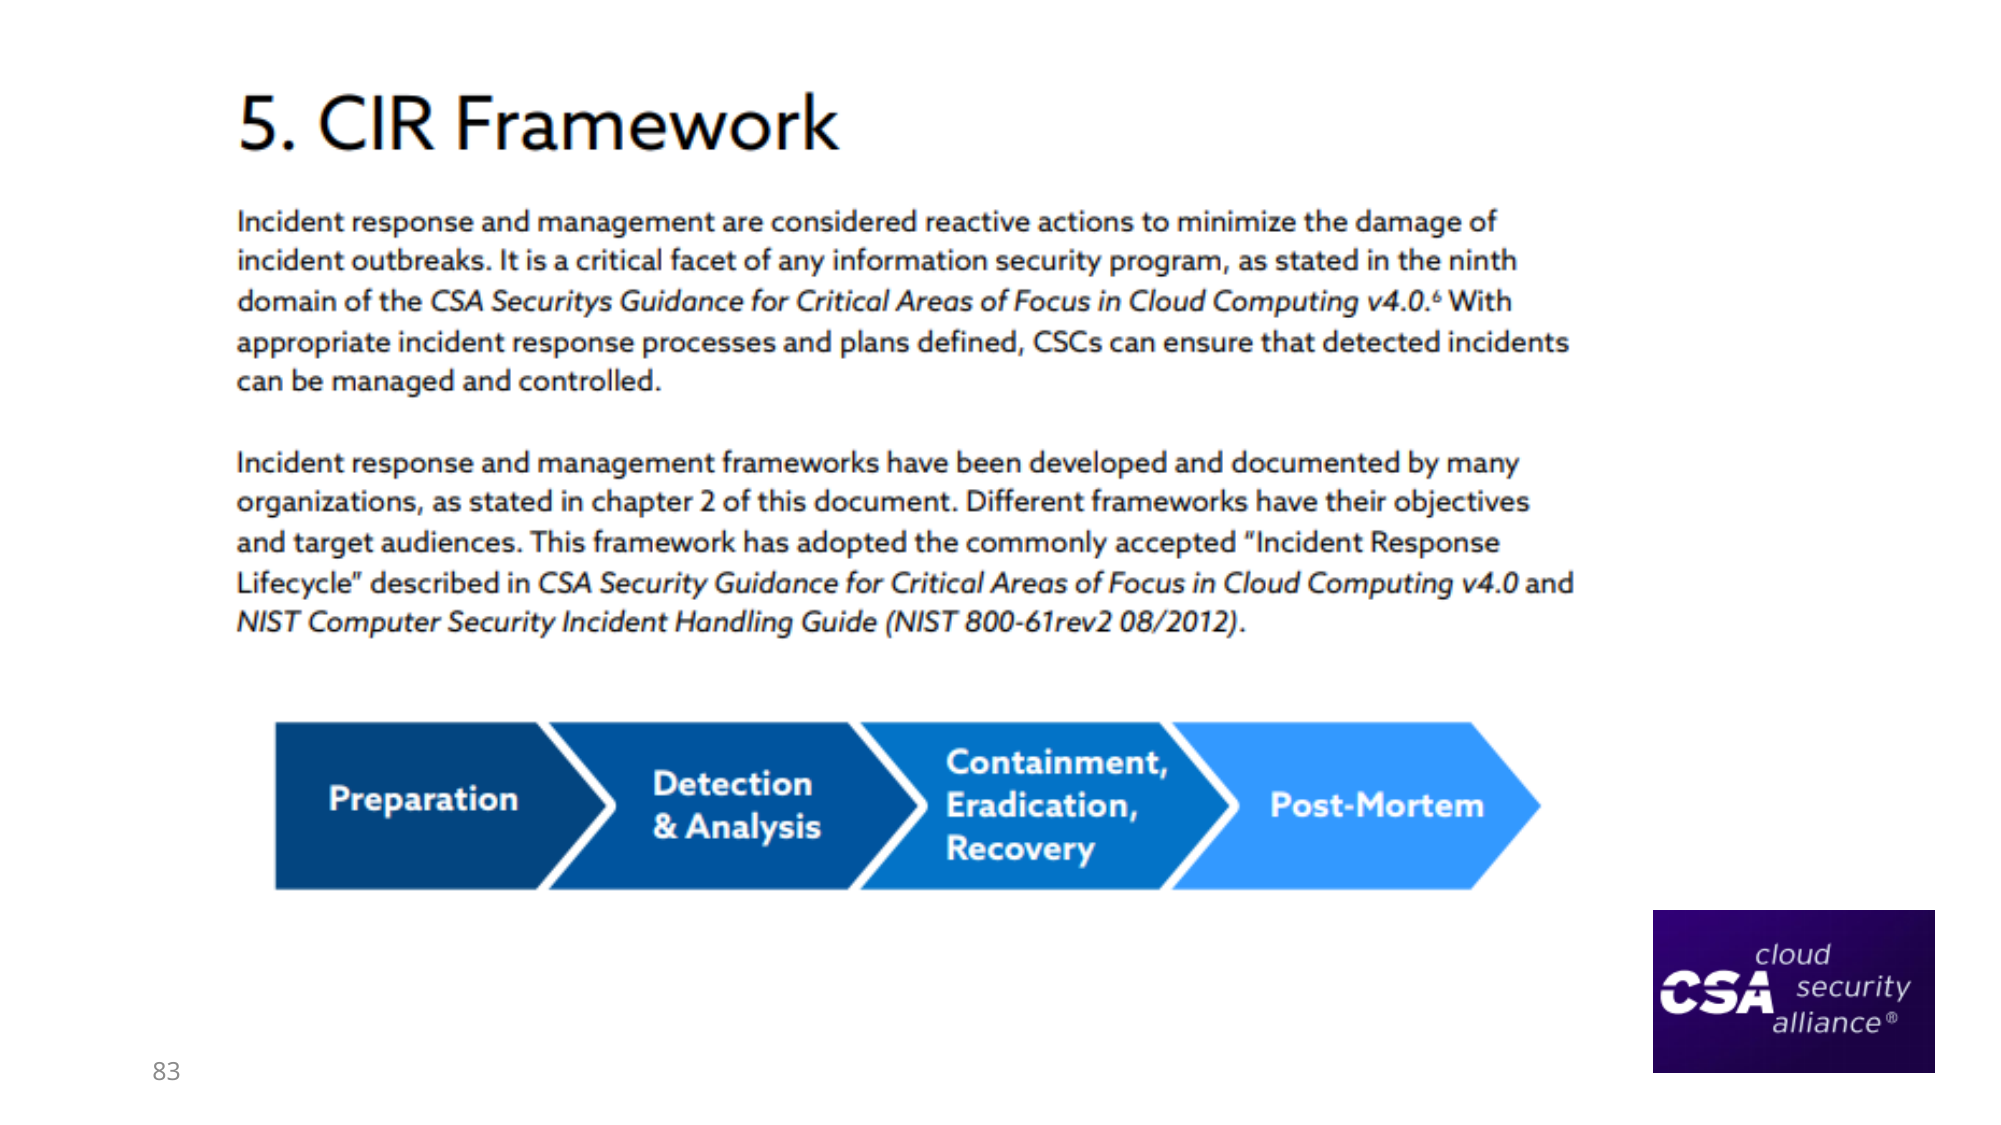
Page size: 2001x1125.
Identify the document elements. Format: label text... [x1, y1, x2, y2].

picture [1652, 910, 1935, 1073]
picture [212, 64, 1636, 940]
slide_number 83 [137, 1042, 588, 1103]
